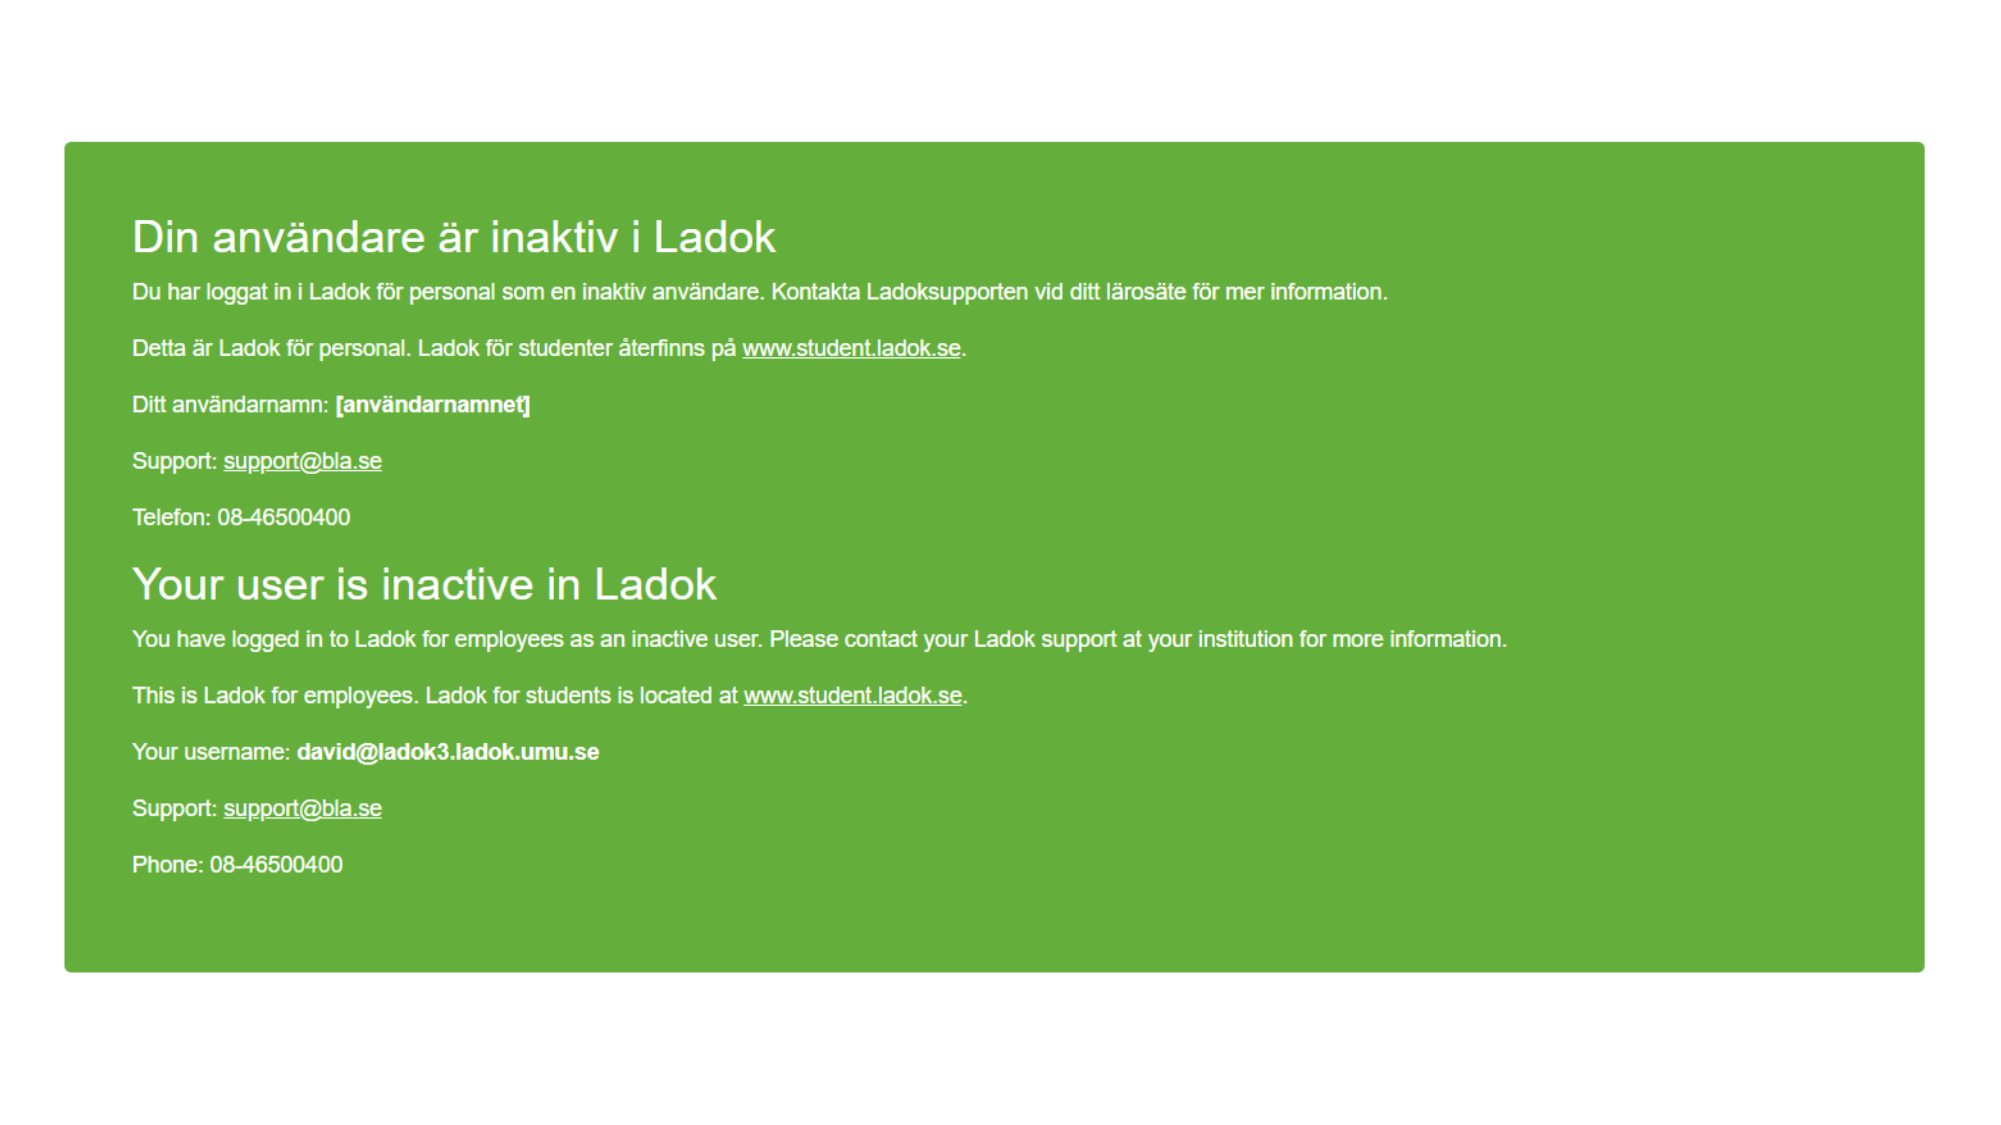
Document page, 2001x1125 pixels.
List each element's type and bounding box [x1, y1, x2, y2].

picture [52, 134, 1948, 991]
